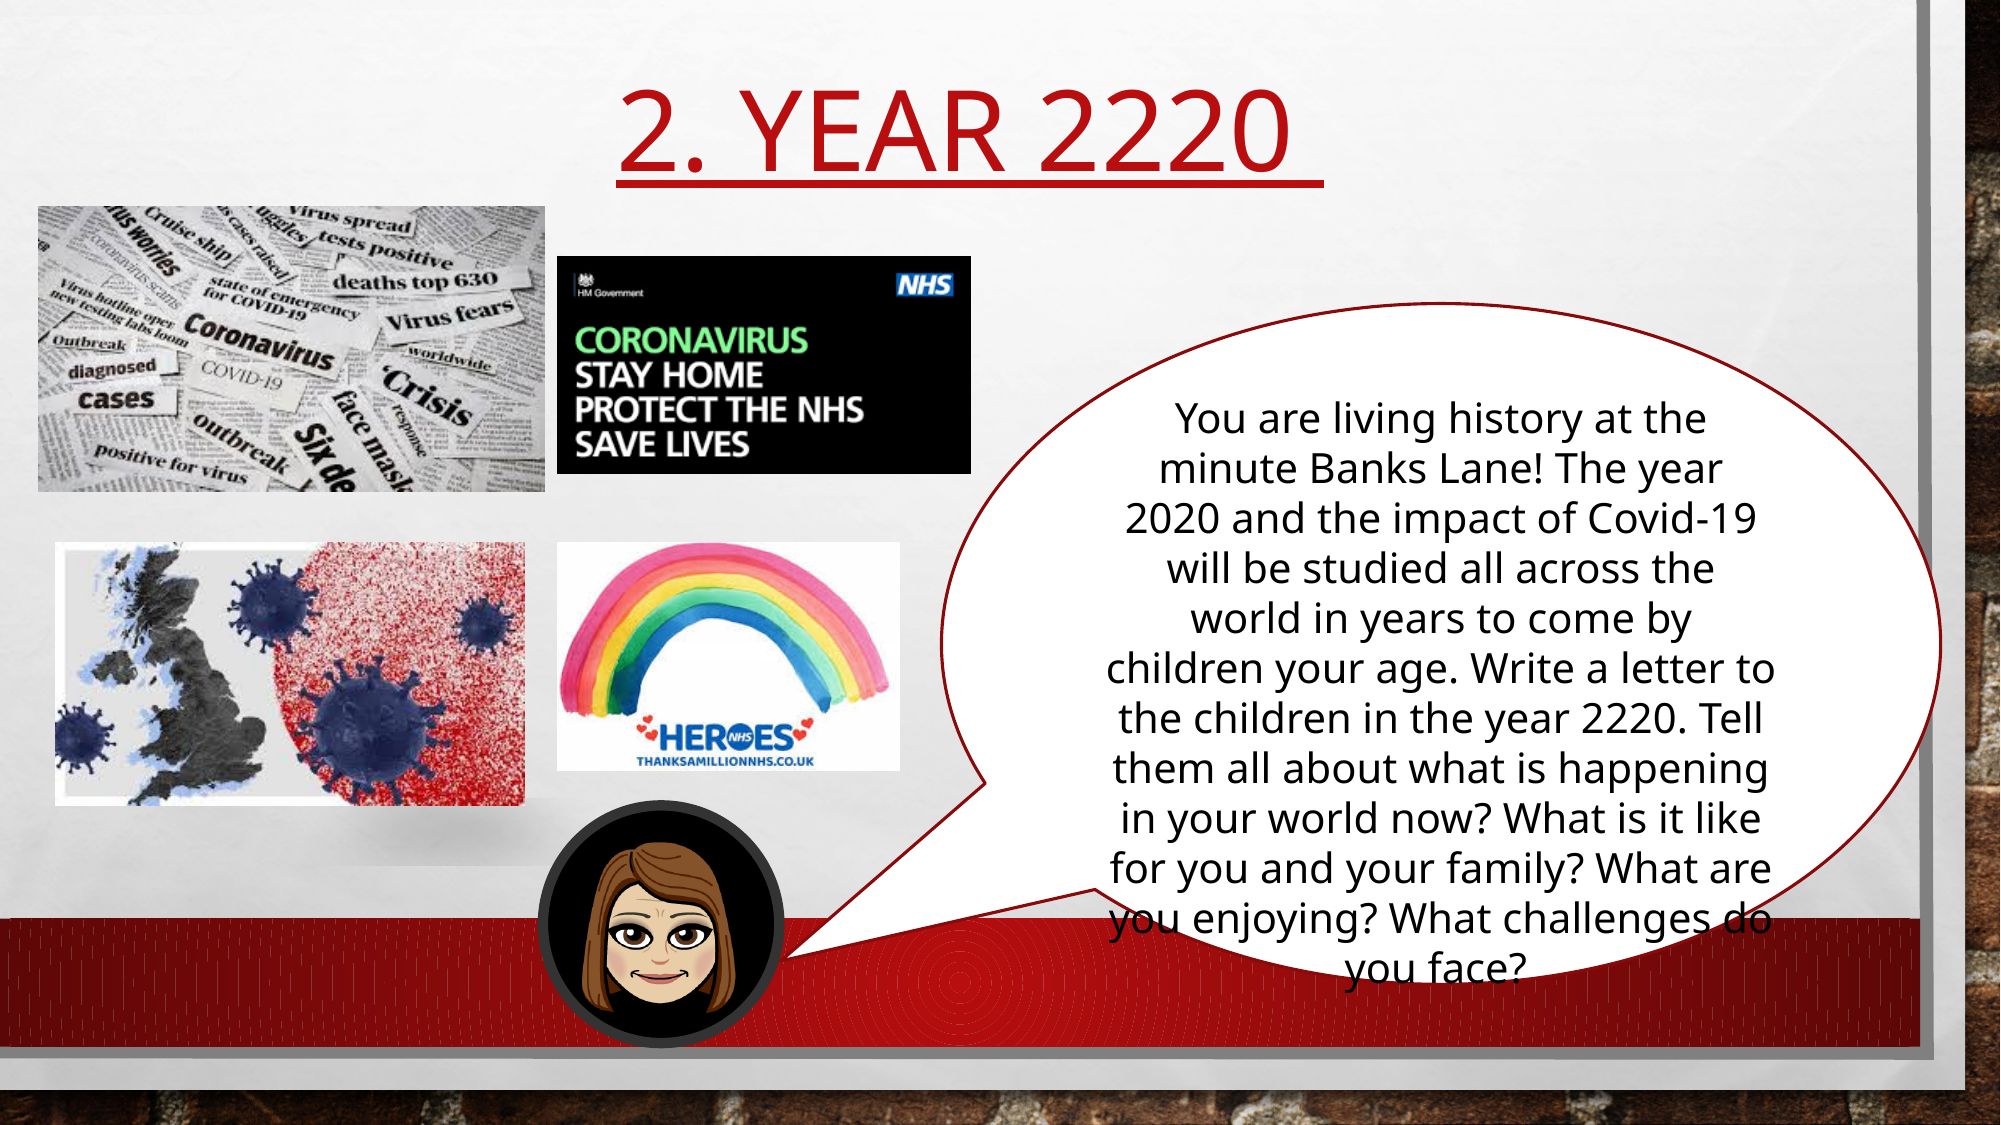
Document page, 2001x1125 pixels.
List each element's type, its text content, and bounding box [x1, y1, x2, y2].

picture [557, 542, 900, 771]
text_box [1792, 399, 1943, 889]
text_box You are living history at the minute Banks Lane! The year 2020 and the impact of Covid-19 will be studied all across the world in years to come by children your age. Write a letter to the children in the year 2220. Tell them all about what is happening in your world now? What is it like for you and your family? What are you enjoying? What challenges do you face? [1091, 383, 1792, 999]
picture [0, 0, 2000, 1125]
title 2. year 2220 [117, 19, 1823, 251]
picture [55, 542, 525, 806]
text_box [1117, 301, 1765, 383]
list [38, 206, 546, 492]
text_box [780, 399, 1091, 963]
picture [542, 805, 780, 1044]
picture [556, 255, 971, 474]
